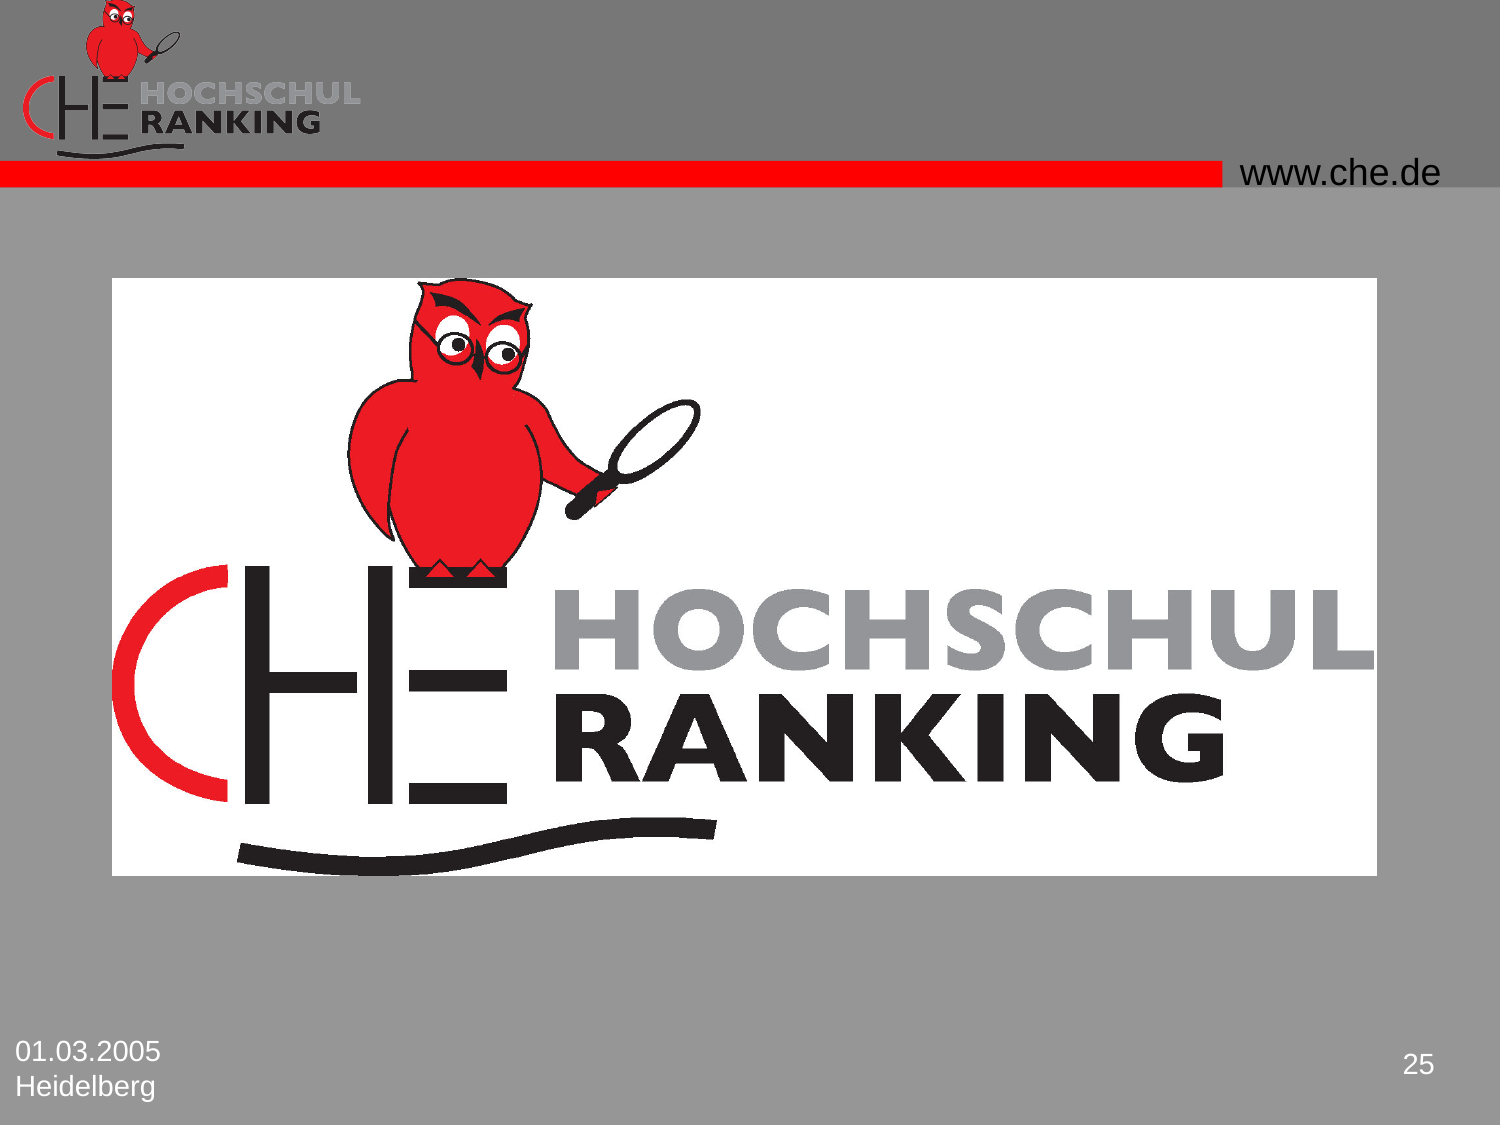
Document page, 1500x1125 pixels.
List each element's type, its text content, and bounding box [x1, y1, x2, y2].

picture [23, 0, 361, 159]
slide_number 25 [1362, 1037, 1450, 1100]
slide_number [0, 1025, 313, 1100]
picture [112, 278, 1377, 876]
